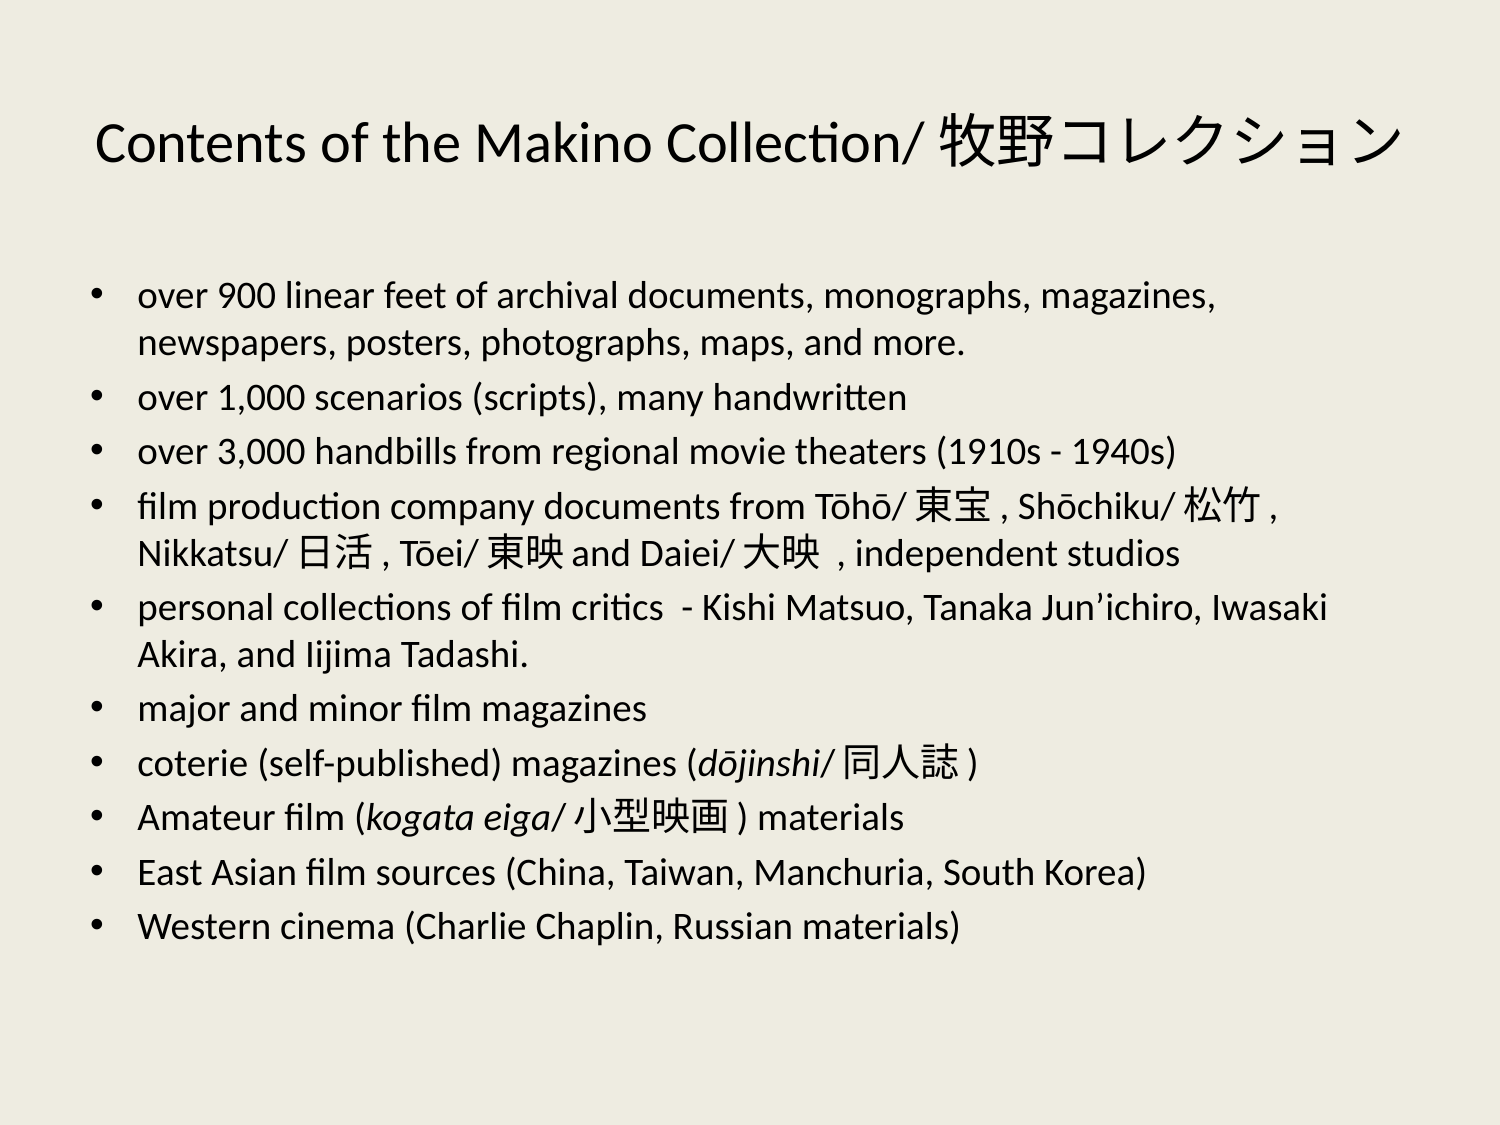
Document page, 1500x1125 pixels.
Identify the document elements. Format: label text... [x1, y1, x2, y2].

list over 900 linear feet of archival documents, monographs, magazines, newspapers, posters, photographs, maps, and more. over 1,000 scenarios (scripts), many handwritten over 3,000 handbills from regional movie theaters (1910s - 1940s) film production company documents from Tōhō/東宝, Shōchiku/松竹, Nikkatsu/日活, Tōei/東映and Daiei/大映 , independent studios personal collections of film critics - Kishi Matsuo, Tanaka Jun’ichiro, Iwasaki Akira, and Iijima Tadashi. major and minor film magazines coterie (self-published) magazines (dōjinshi/同人誌) Amateur film (kogata eiga/小型映画) materials East Asian film sources (China, Taiwan, Manchuria, South Korea) Western cinema (Charlie Chaplin, Russian materials) [75, 262, 1425, 1005]
title Contents of the Makino Collection/牧野コレクション [75, 45, 1425, 233]
